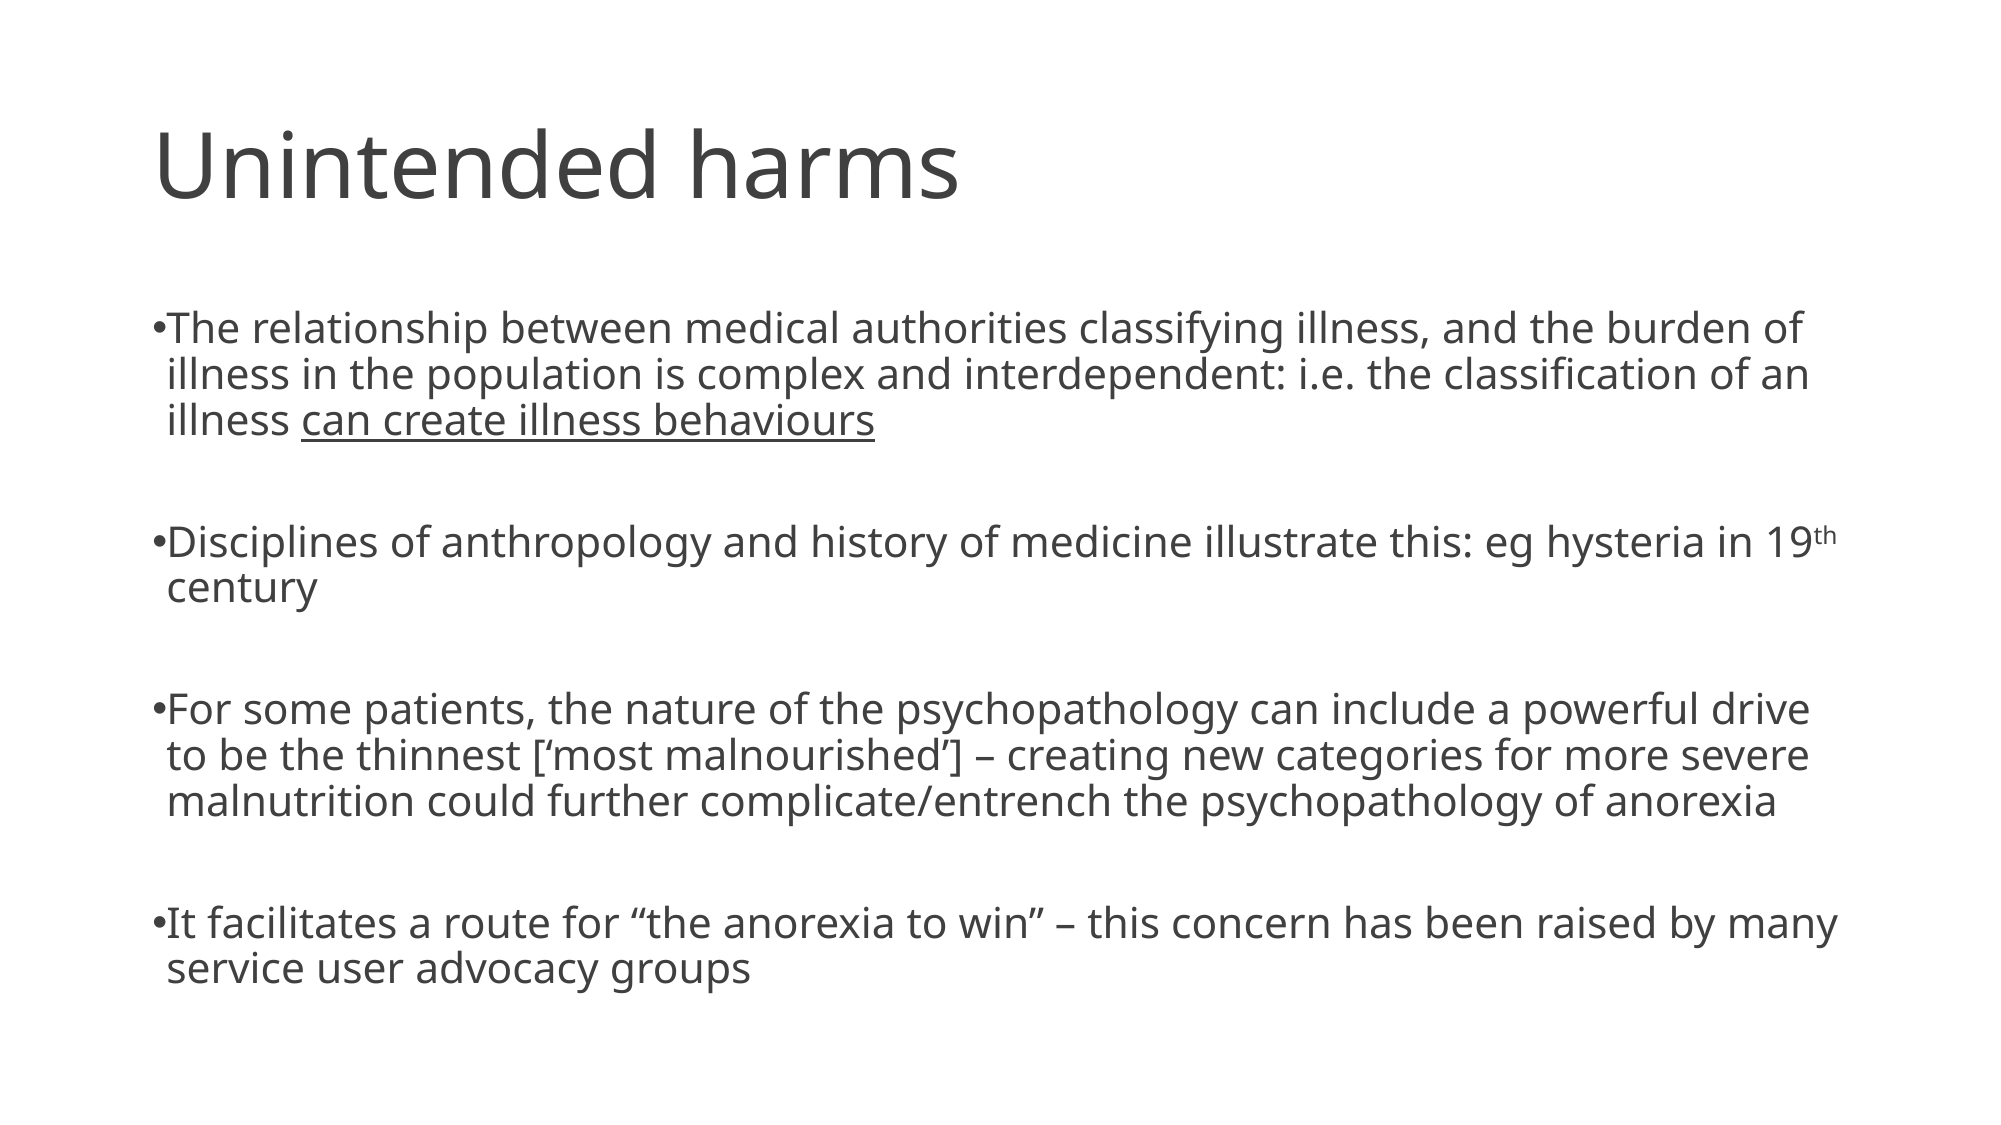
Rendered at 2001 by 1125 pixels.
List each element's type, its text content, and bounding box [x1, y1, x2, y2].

list The relationship between medical authorities classifying illness, and the burden of illness in the population is complex and interdependent: i.e. the classification of an illness can create illness behaviours Disciplines of anthropology and history of medicine illustrate this: eg hysteria in 19th century For some patients, the nature of the psychopathology can include a powerful drive to be the thinnest [‘most malnourished’] – creating new categories for more severe malnutrition could further complicate/entrench the psychopathology of anorexia It facilitates a route for “the anorexia to win” – this concern has been raised by many service user advocacy groups [137, 299, 1863, 1014]
title Unintended harms [137, 59, 1863, 278]
